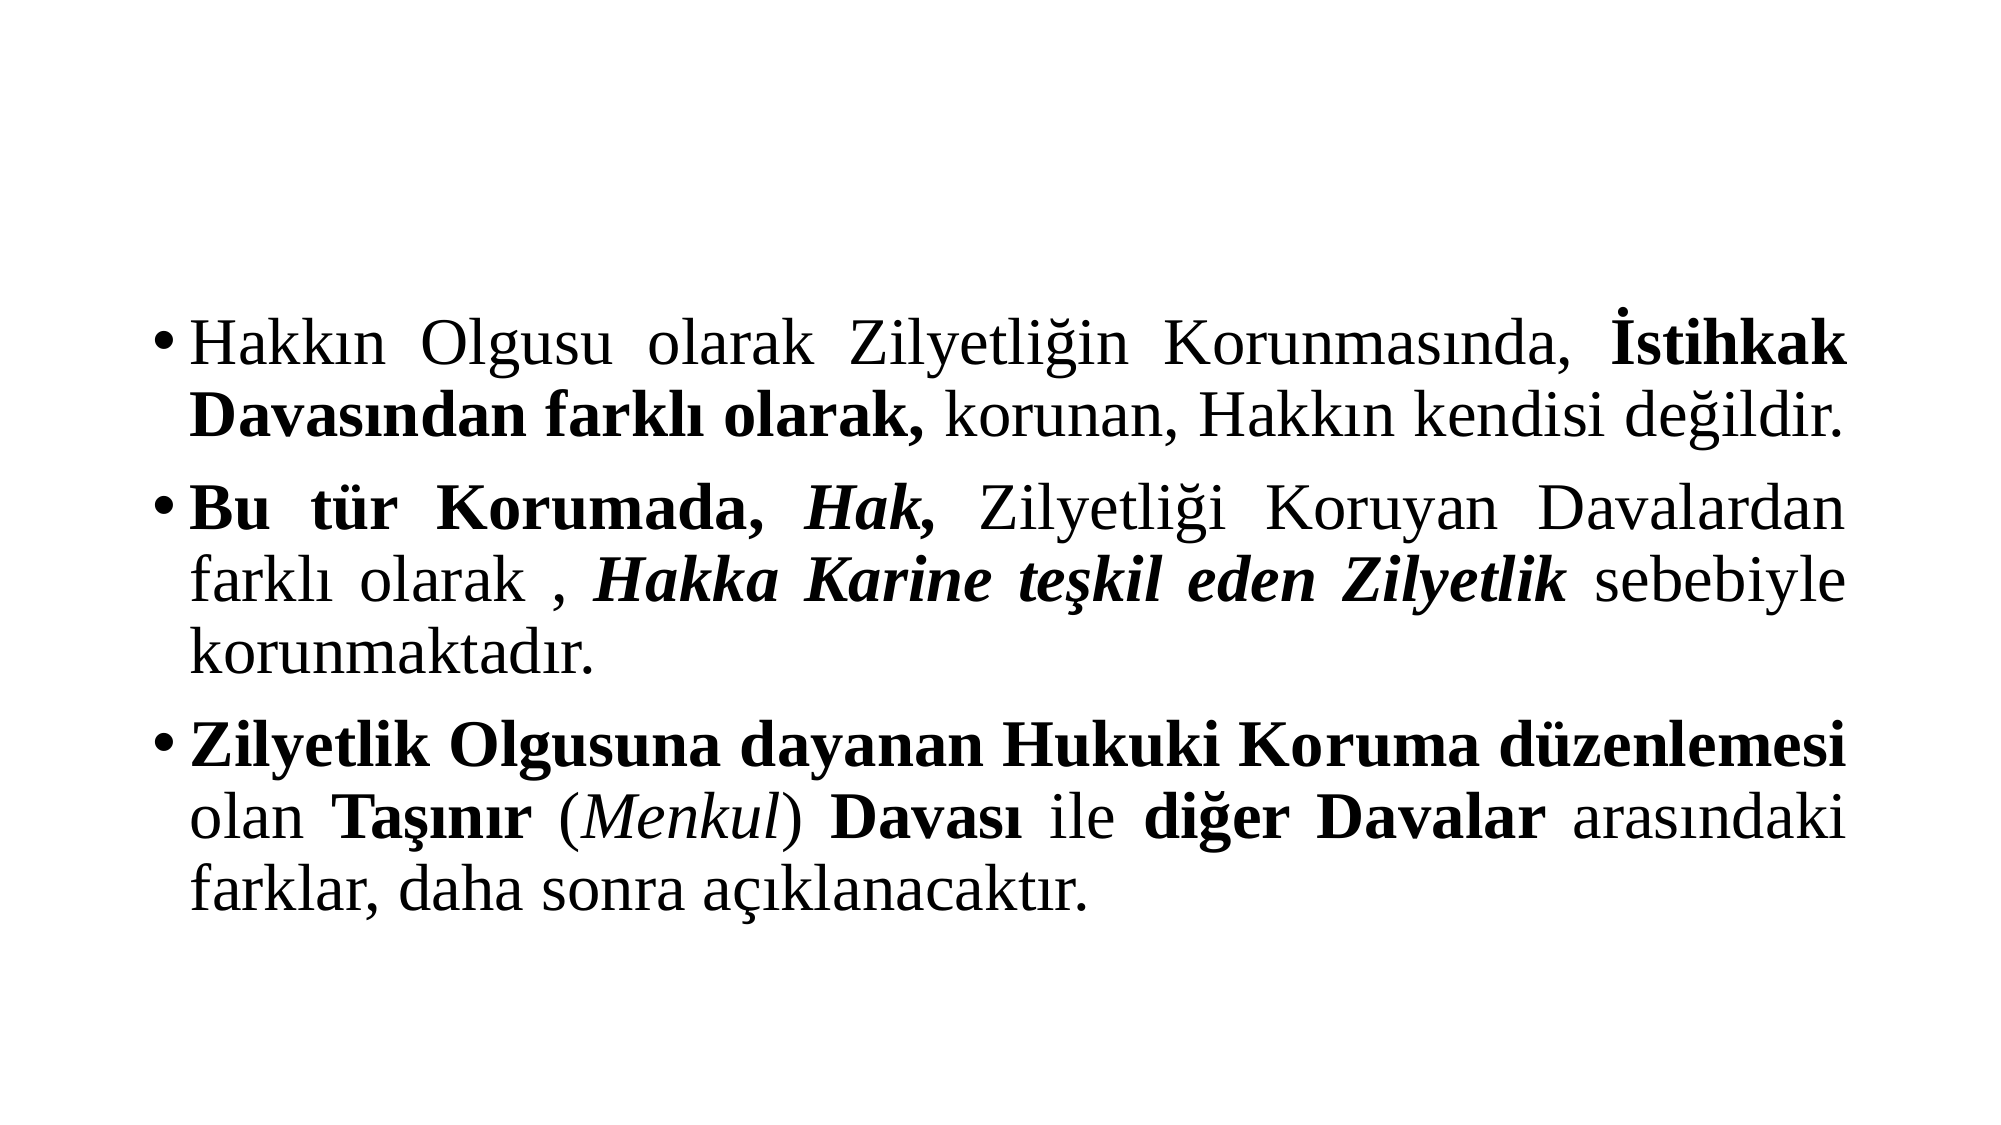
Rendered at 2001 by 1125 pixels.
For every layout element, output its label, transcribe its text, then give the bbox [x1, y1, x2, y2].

list Hakkın Olgusu olarak Zilyetliğin Korunmasında, İstihkak Davasın­dan farklı olarak, korunan, Hakkın kendisi değildir. Bu tür Korumada, Hak, Zilyetliği Koruyan Davalardan farklı olarak , Hakka Karine teşkil eden Zilyetlik sebe­biyle korunmaktadır. Zilyetlik Olgusuna dayanan Hukuki Ko­ruma düzenlemesi olan Taşınır (Menkul) Davası ile diğer Davalar arasındaki farklar, daha sonra açıklanacaktır. [137, 299, 1863, 1014]
